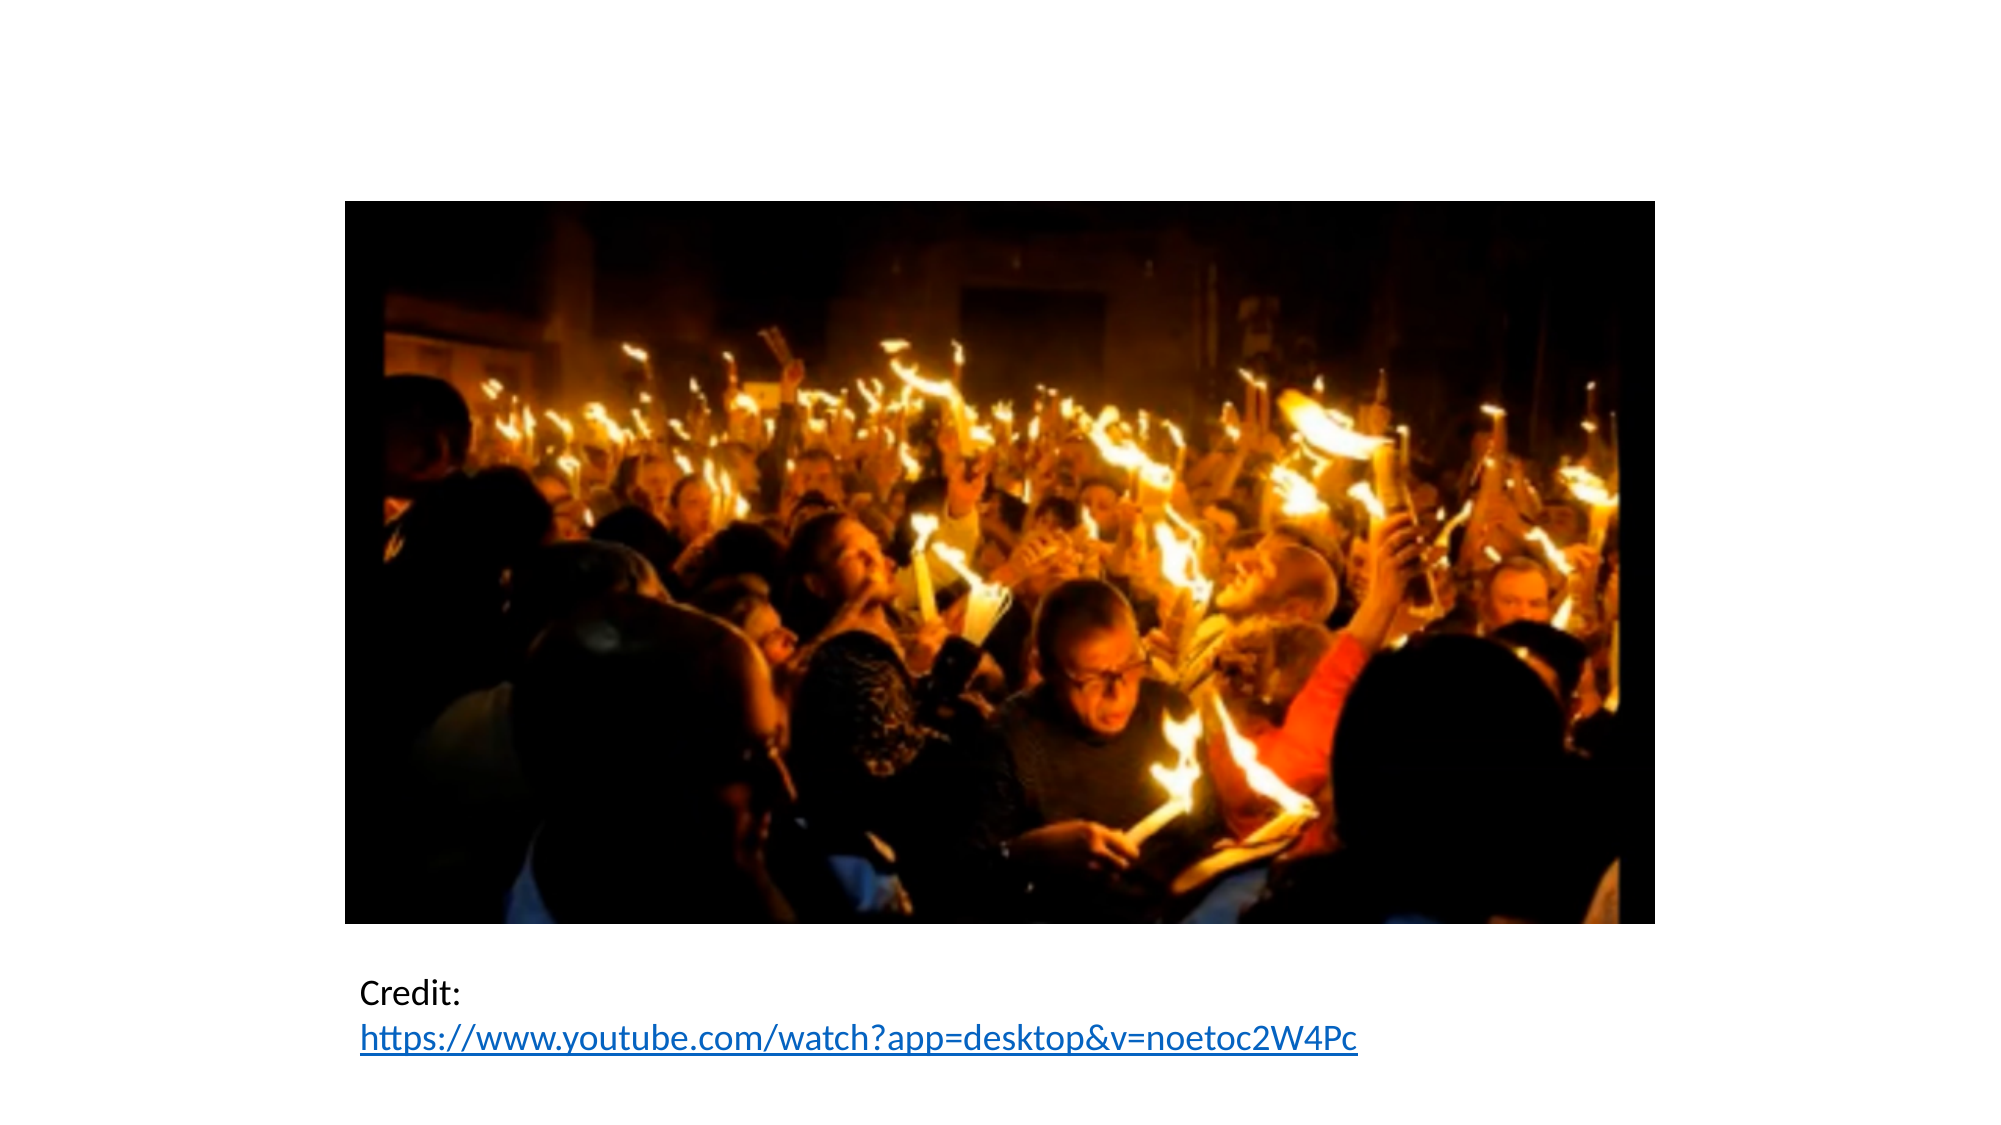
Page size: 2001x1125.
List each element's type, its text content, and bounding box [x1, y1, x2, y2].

picture [344, 201, 1655, 924]
text_box Credit: https://www.youtube.com/watch?app=desktop&v=noetoc2W4Pc [345, 960, 1859, 1066]
